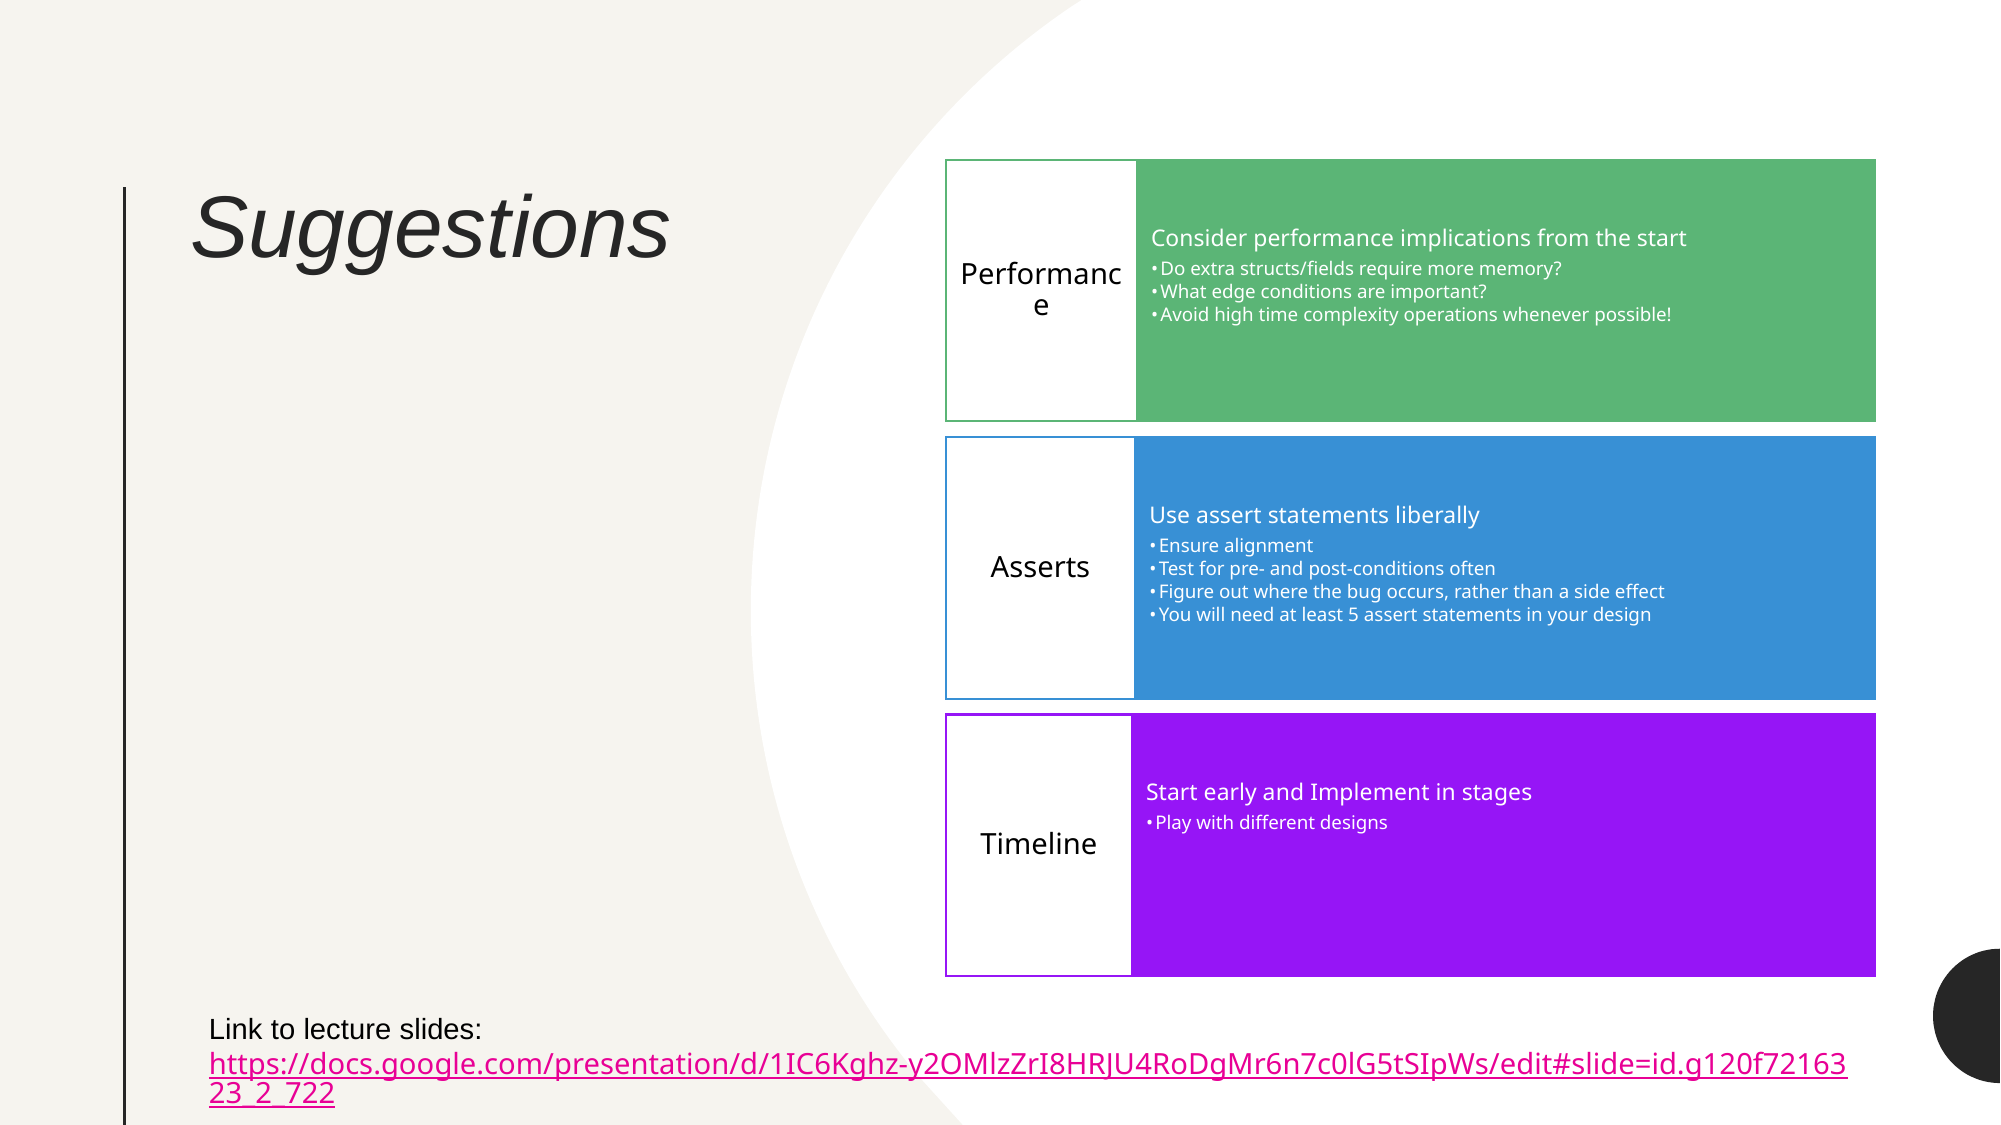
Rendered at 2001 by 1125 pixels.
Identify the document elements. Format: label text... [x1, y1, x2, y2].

title Suggestions [175, 174, 688, 963]
text_box [1933, 948, 2000, 1084]
text_box [750, 0, 2000, 1125]
text_box [0, 0, 1080, 1125]
text_box Link to lecture slides: https://docs.google.com/presentation/d/1IC6Kghz-y2OMlzZrI8HRJU4RoDgMr6n7c0lG5tSIpWs/edit#slide=id.g120f7216323_2_722 [193, 995, 1875, 1114]
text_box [945, 159, 1876, 977]
